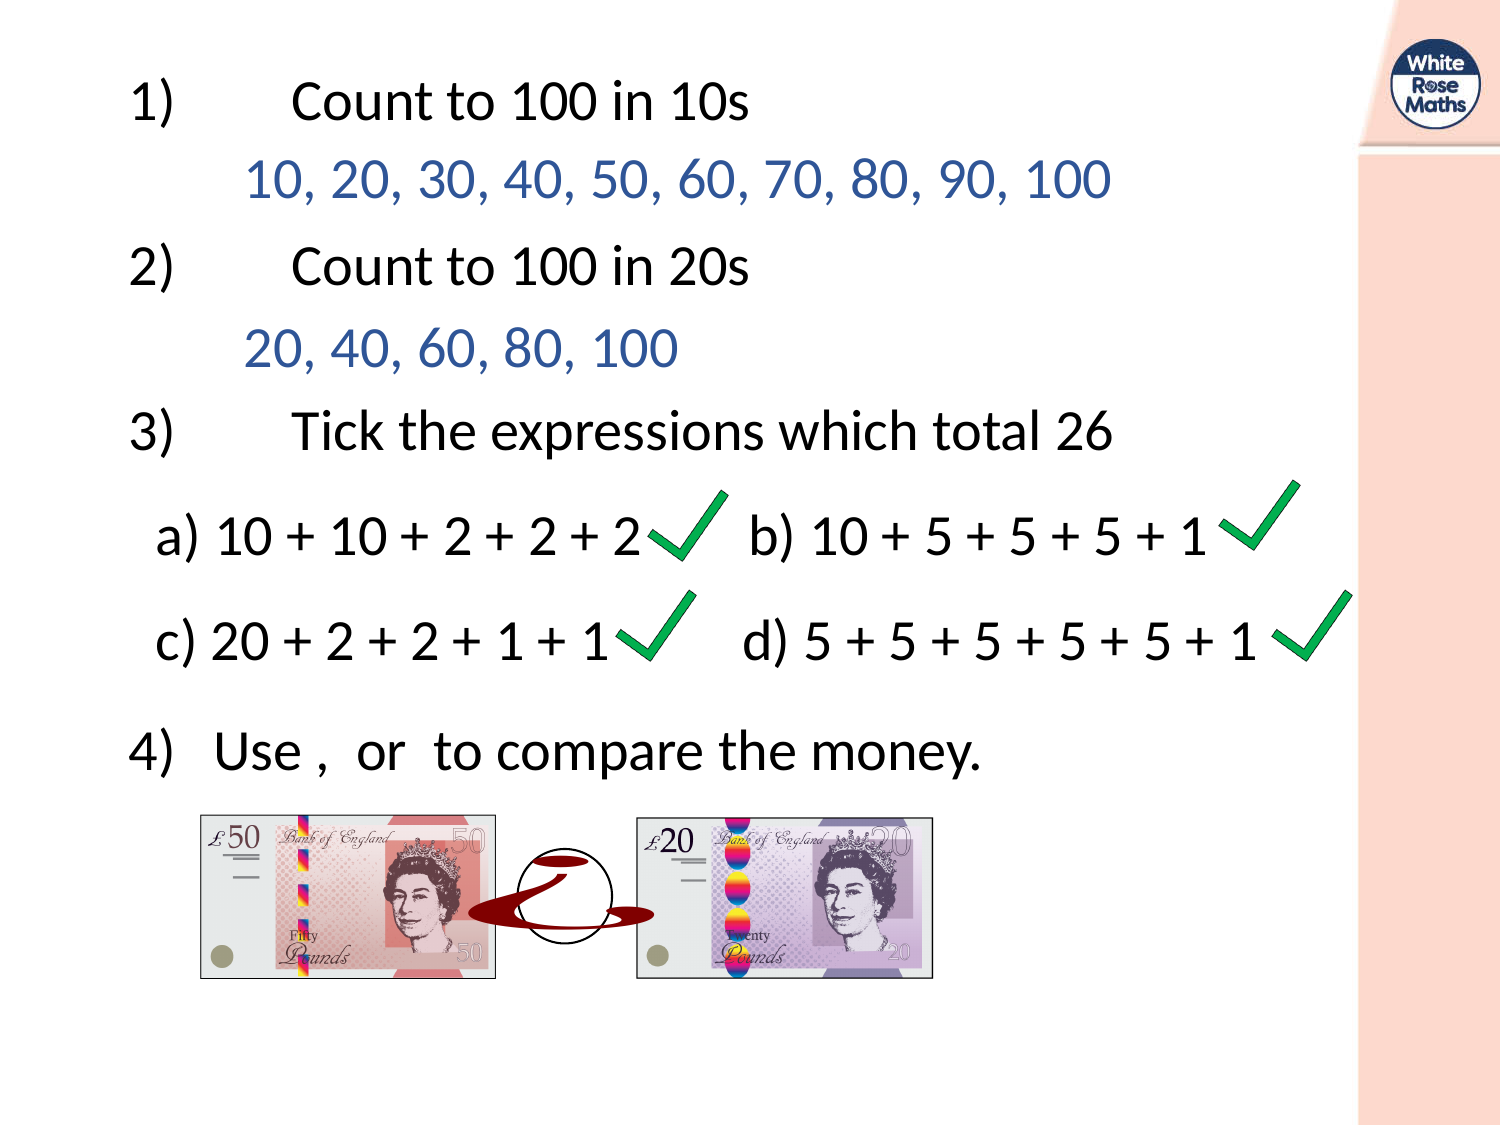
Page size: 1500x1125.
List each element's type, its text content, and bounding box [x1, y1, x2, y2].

text_box 20, 40, 60, 80, 100 [229, 302, 1241, 387]
text_box 10, 20, 30, 40, 50, 60, 70, 80, 90, 100 [229, 132, 1241, 218]
text_box [516, 847, 614, 927]
picture [0, 0, 1500, 1125]
text_box [529, 928, 602, 945]
